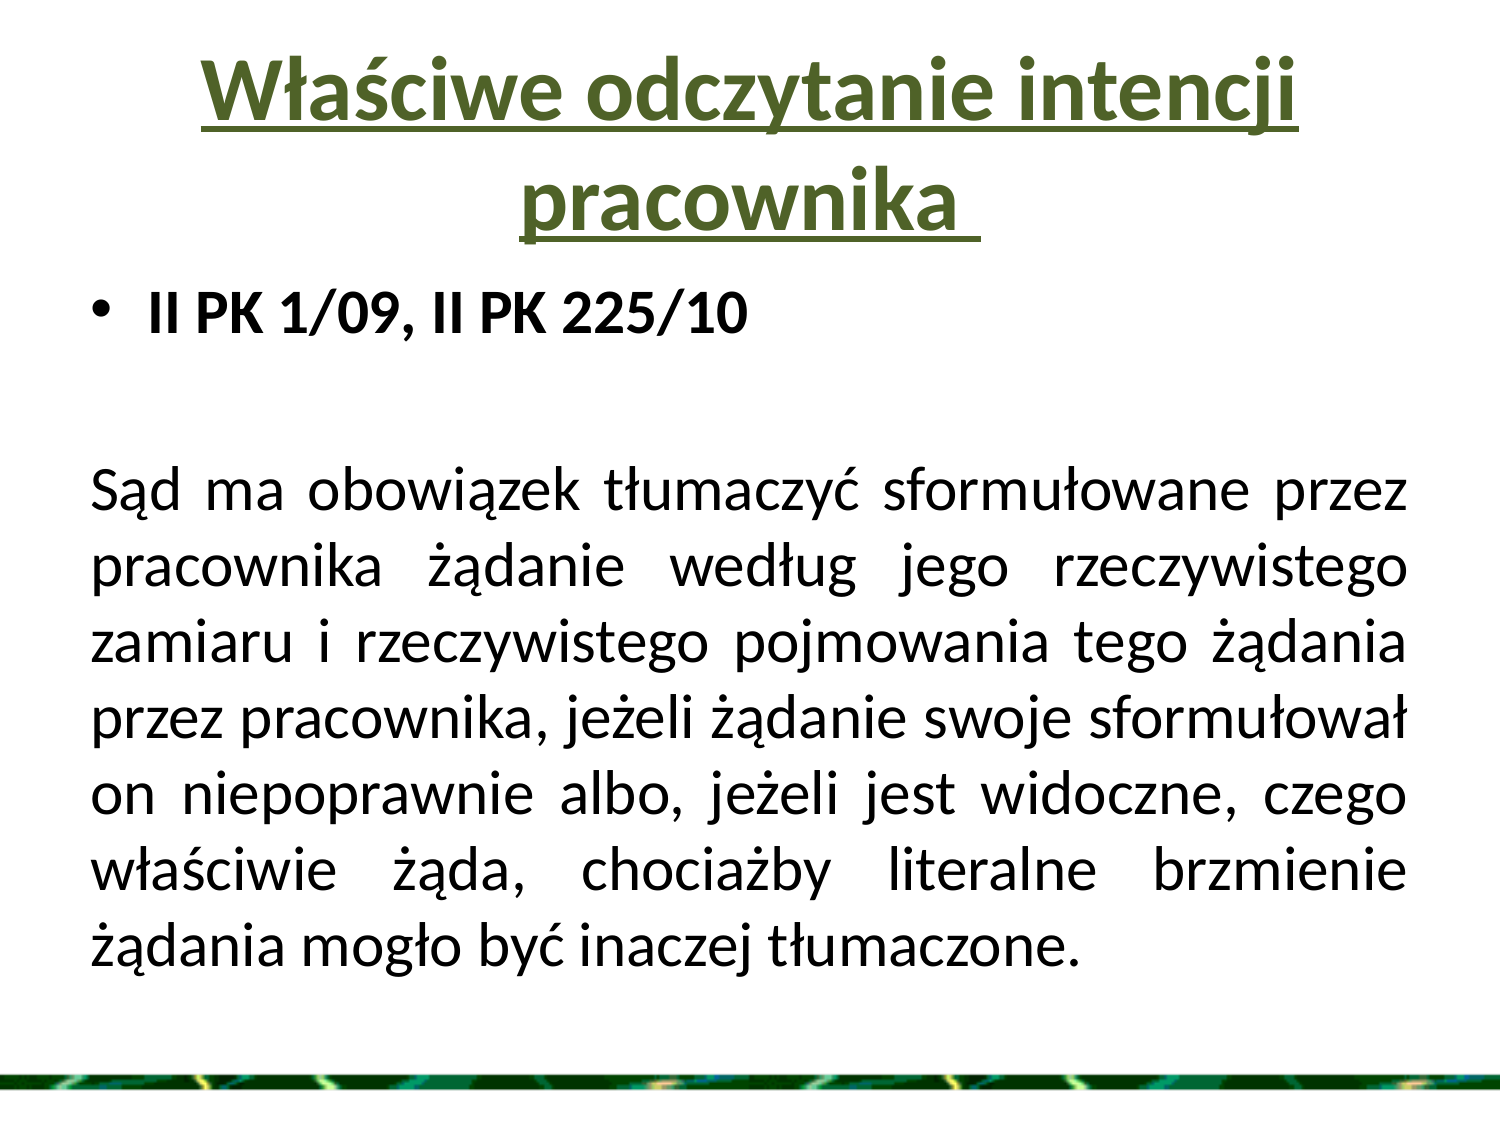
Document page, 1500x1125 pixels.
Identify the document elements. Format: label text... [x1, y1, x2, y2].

picture [0, 1070, 1500, 1096]
title Właściwe odczytanie intencji pracownika [75, 45, 1425, 233]
list II PK 1/09, II PK 225/10 Sąd ma obowiązek tłumaczyć sformułowane przez pracownika żądanie według jego rzeczywistego zamiaru i rzeczywistego pojmowania tego żądania przez pracownika, jeżeli żądanie swoje sformułował on niepoprawnie albo, jeżeli jest widoczne, czego właściwie żąda, chociażby literalne brzmienie żądania mogło być inaczej tłumaczone. [75, 262, 1425, 1005]
